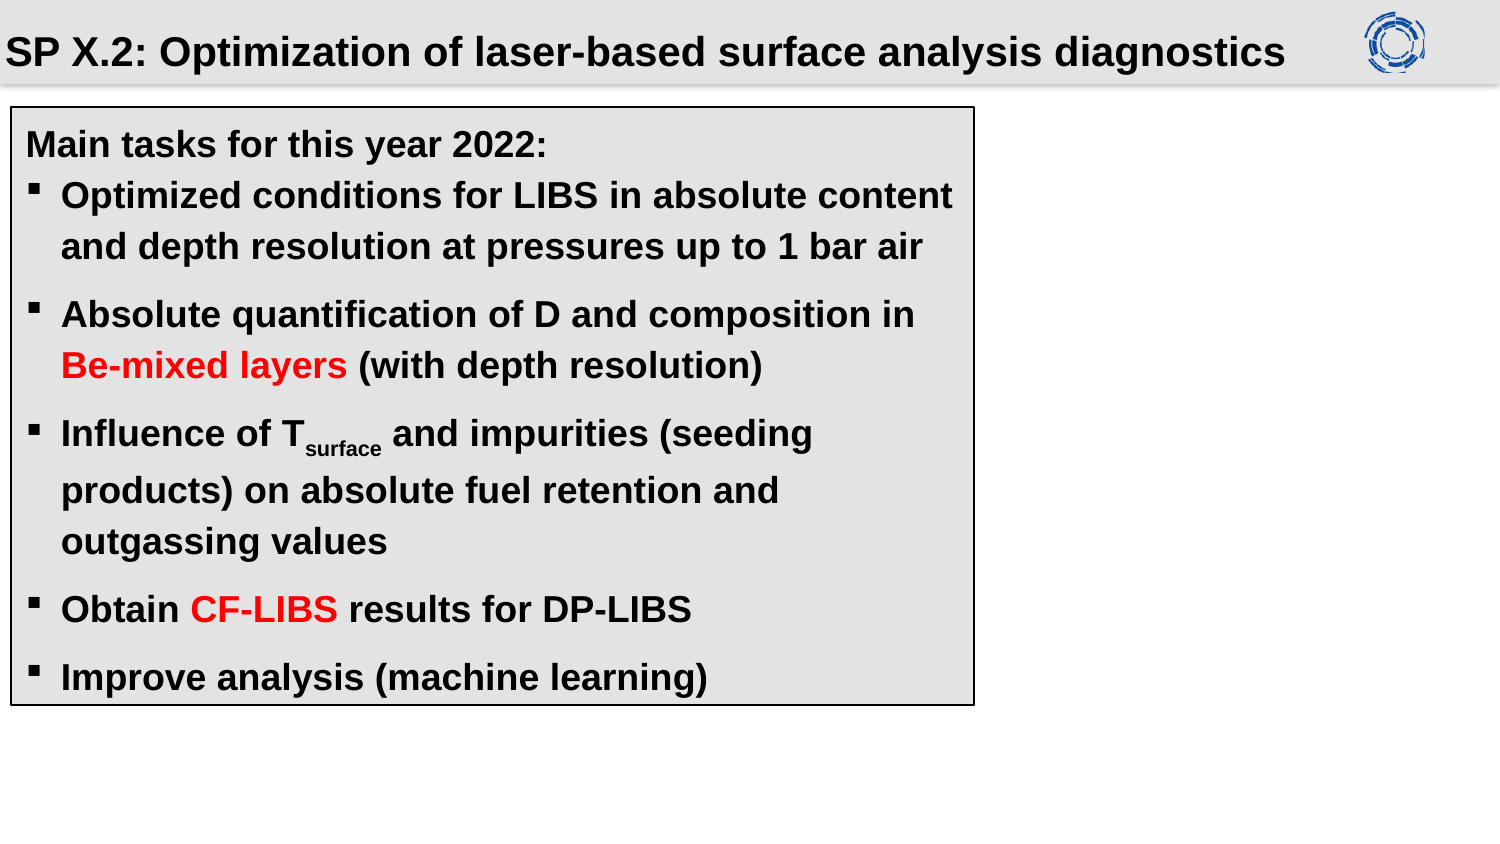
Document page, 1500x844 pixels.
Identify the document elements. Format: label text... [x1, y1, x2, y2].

title SP X.2: Optimization of laser-based surface analysis diagnostics [0, 13, 1376, 70]
text_box Main tasks for this year 2022: Optimized conditions for LIBS in absolute content and depth resolution at pressures up to 1 bar air Absolute quantification of D and composition in Be-mixed layers (with depth resolution) Influence of Tsurface and impurities (seeding products) on absolute fuel retention and outgassing values Obtain CF-LIBS results for DP-LIBS Improve analysis (machine learning) [10, 107, 975, 706]
